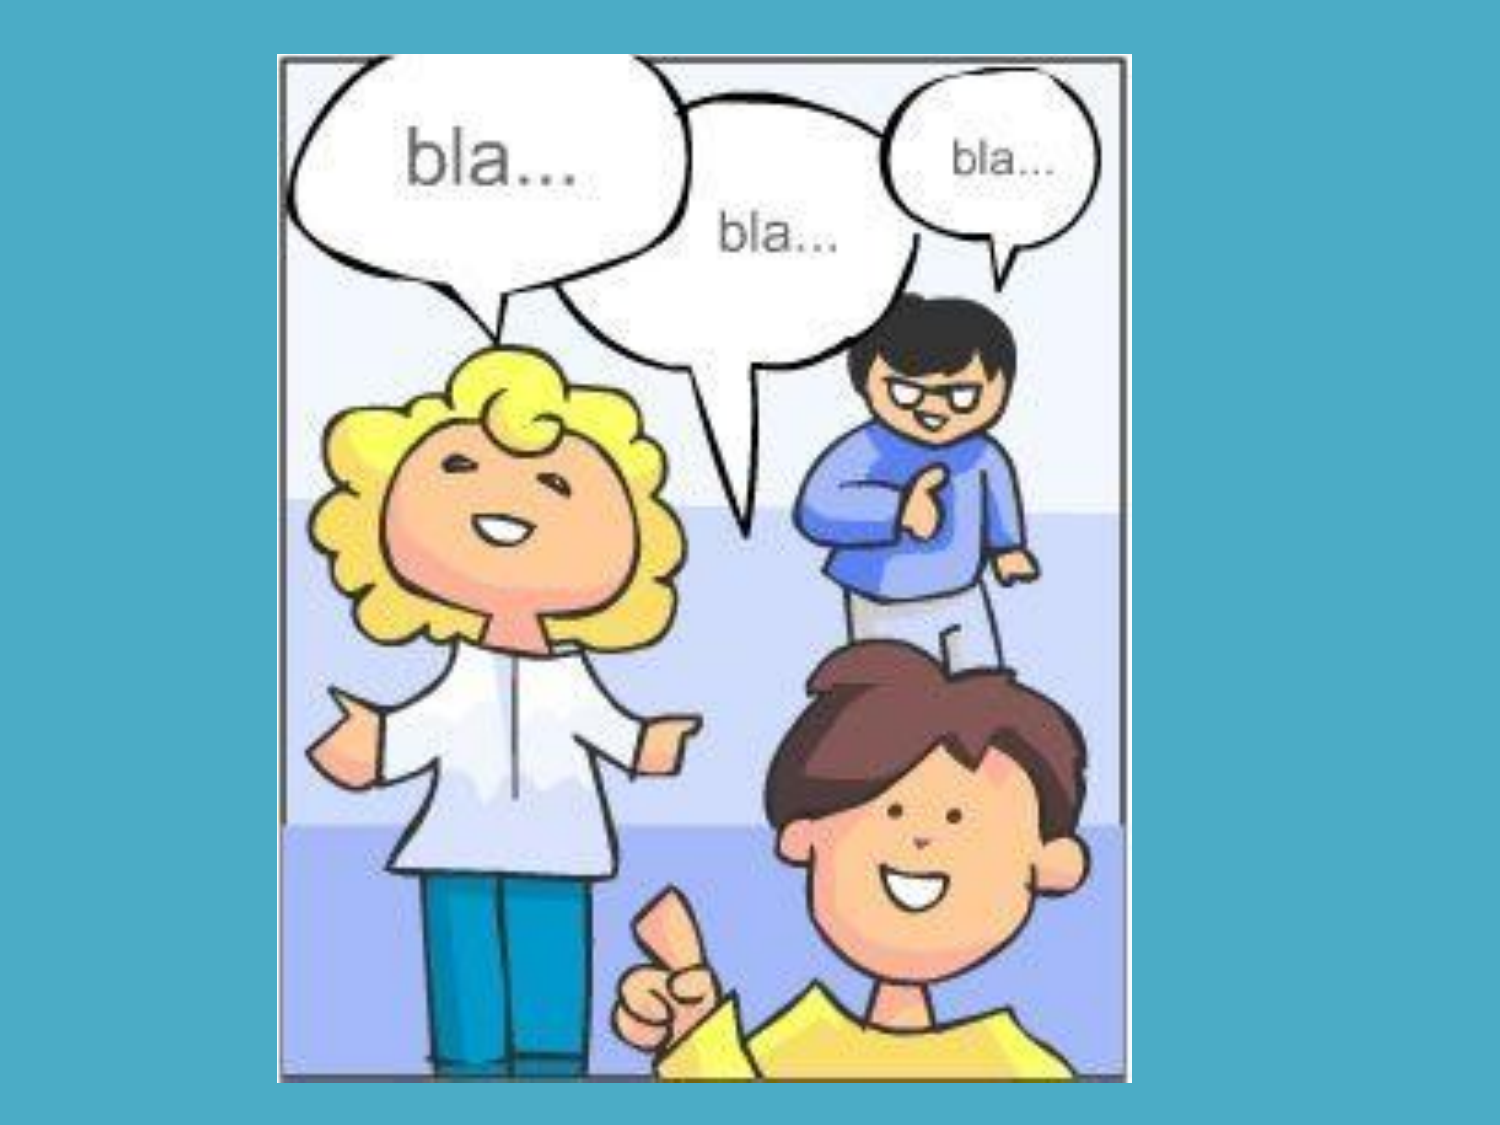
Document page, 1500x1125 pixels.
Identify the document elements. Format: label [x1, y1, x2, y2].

list [277, 54, 1133, 1083]
